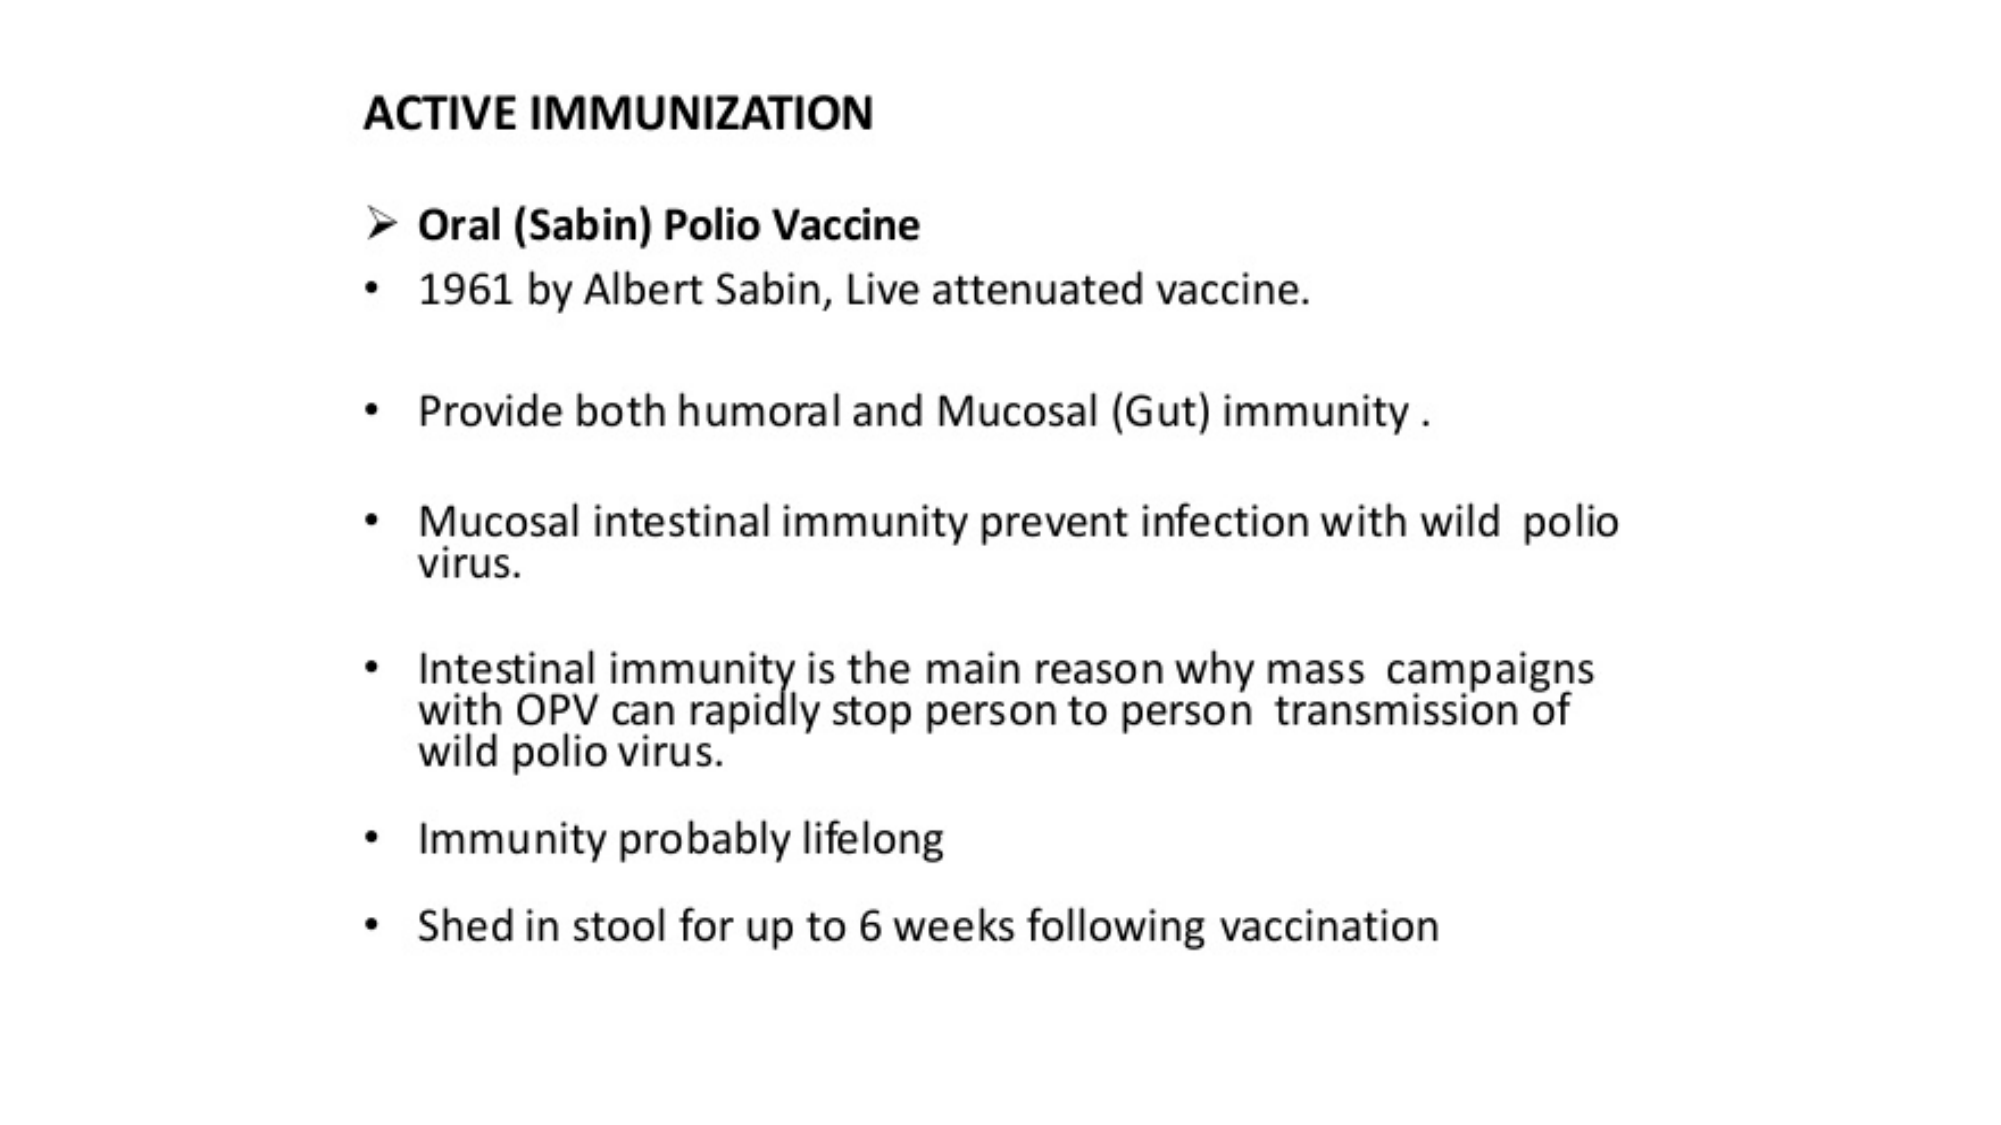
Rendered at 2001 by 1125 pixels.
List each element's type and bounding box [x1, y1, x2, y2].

picture [275, 0, 1725, 1100]
